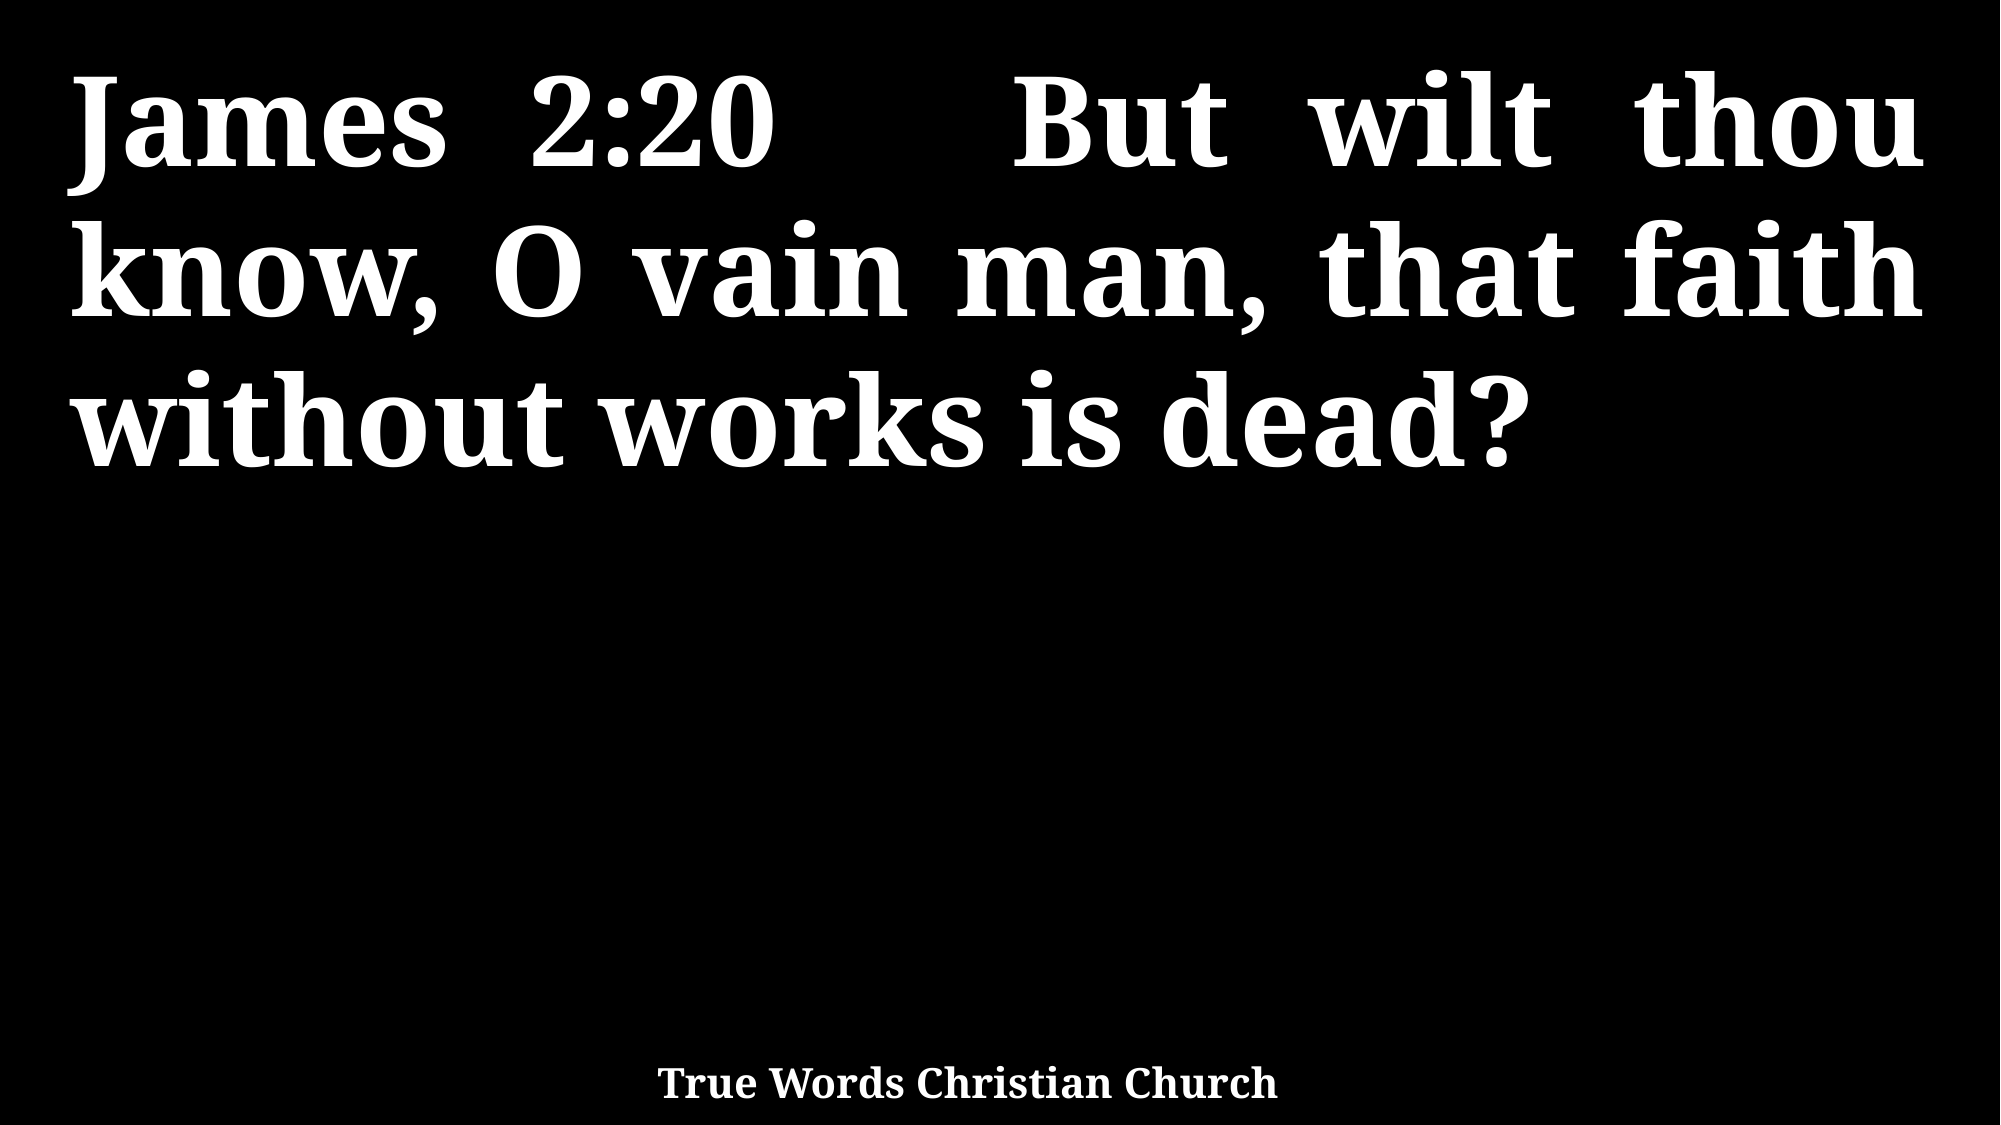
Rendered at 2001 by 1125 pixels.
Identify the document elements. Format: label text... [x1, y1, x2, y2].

text_box James 2:20 But wilt thou know, O vain man, that faith without works is dead? [55, 33, 1944, 499]
text_box True Words Christian Church [642, 1049, 1294, 1114]
